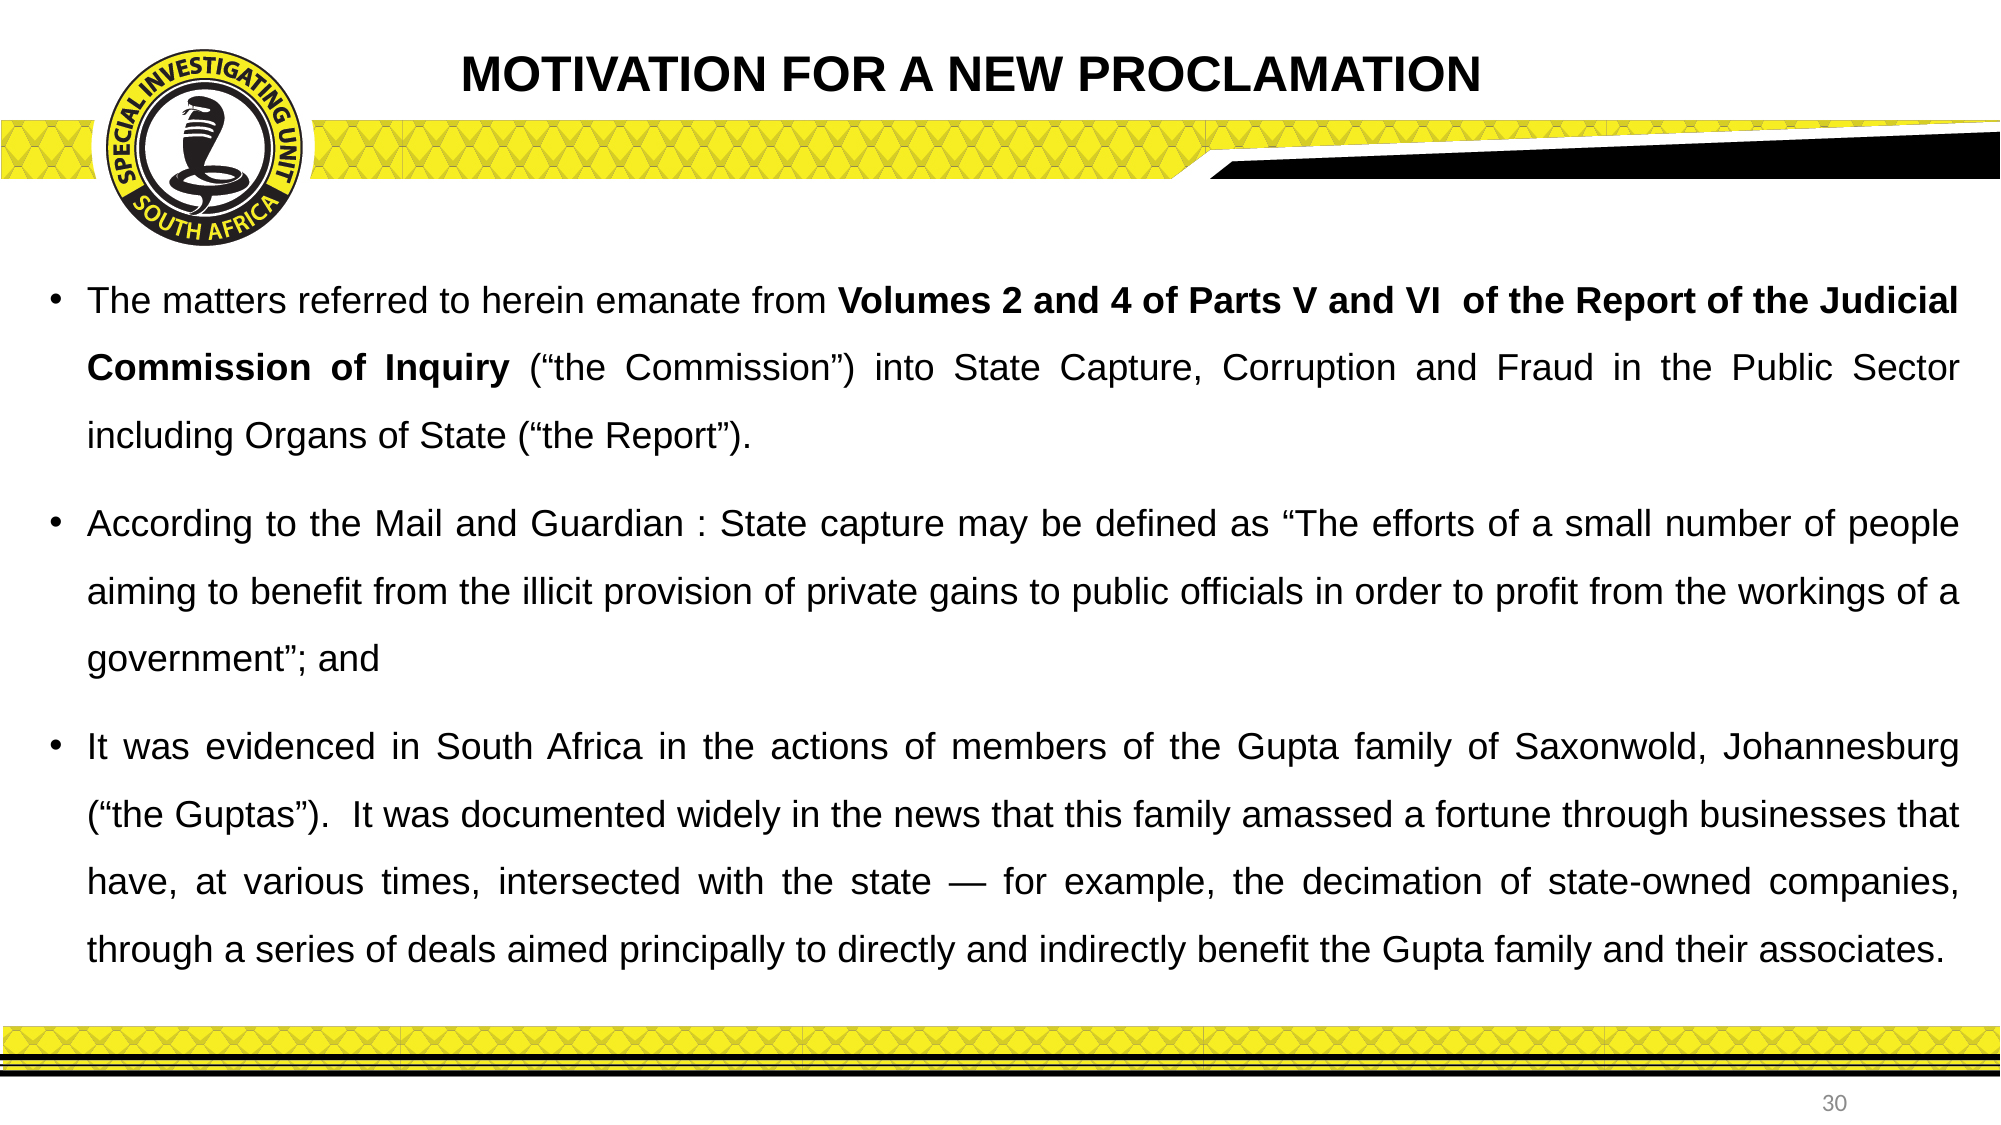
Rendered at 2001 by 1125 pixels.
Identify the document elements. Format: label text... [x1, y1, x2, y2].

title MOTIVATION FOR A NEW PROCLAMATION [445, 1, 1671, 150]
slide_number 30 [1412, 1072, 1863, 1125]
list The matters referred to herein emanate from Volumes 2 and 4 of Parts V and VI of the Report of the Judicial Commission of Inquiry (“the Commission”) into State Capture, Corruption and Fraud in the Public Sector including Organs of State (“the Report”). According to the Mail and Guardian : State capture may be defined as “The efforts of a small number of people aiming to benefit from the illicit provision of private gains to public officials in order to profit from the workings of a government”; and It was evidenced in South Africa in the actions of members of the Gupta family of Saxonwold, Johannesburg (“the Guptas”). It was documented widely in the news that this family amassed a fortune through businesses that have, at various times, intersected with the state — for example, the decimation of state-owned companies, through a series of deals aimed principally to directly and indirectly benefit the Gupta family and their associates. [34, 245, 1976, 982]
picture [0, 0, 2000, 1125]
